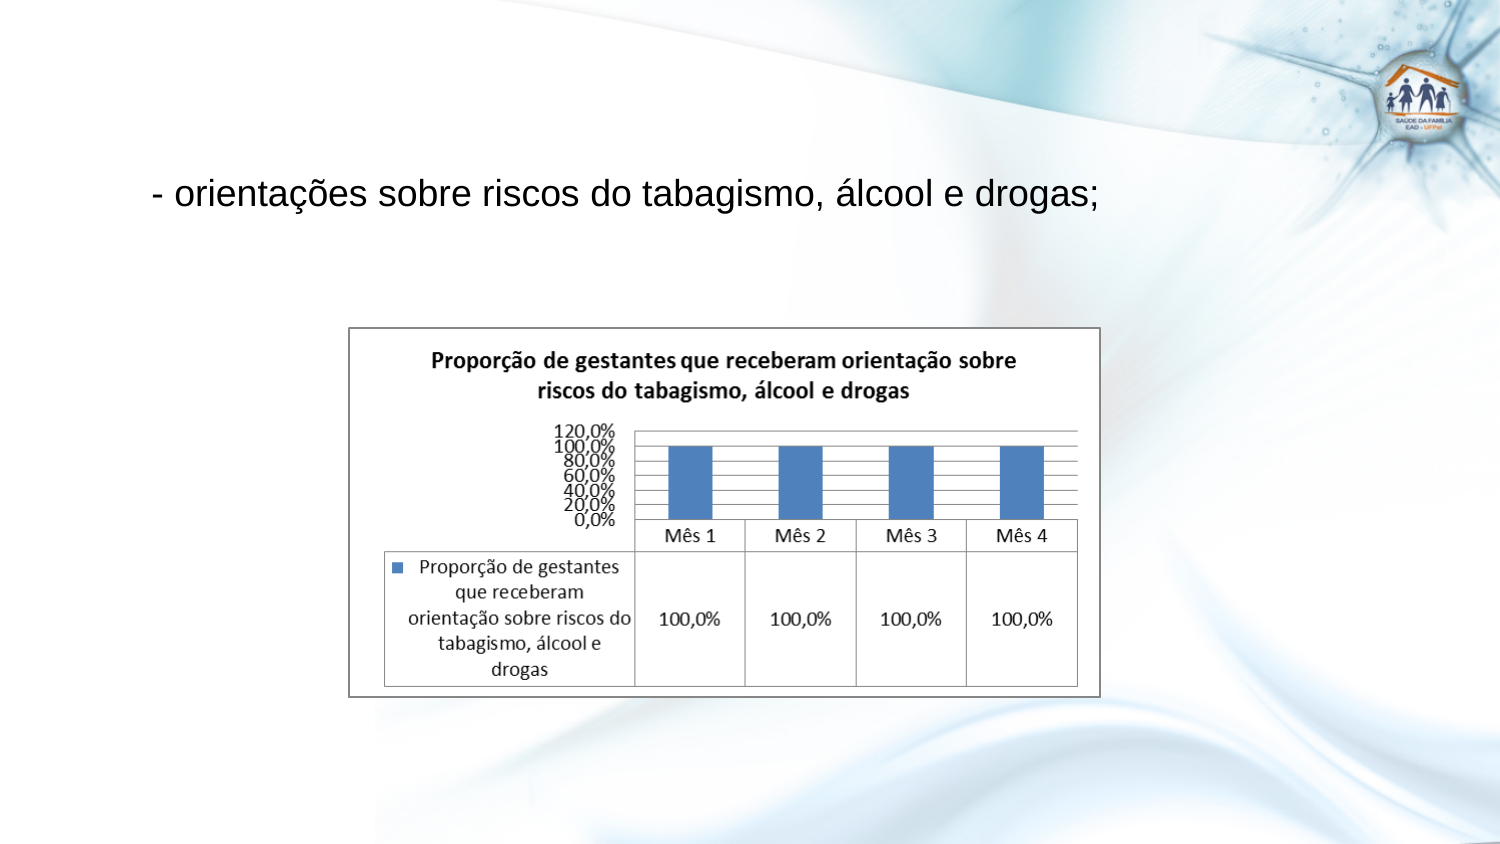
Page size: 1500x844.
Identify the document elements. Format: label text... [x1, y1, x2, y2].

text_box - orientações sobre riscos do tabagismo, álcool e drogas; [136, 161, 1115, 222]
picture [348, 0, 1500, 844]
